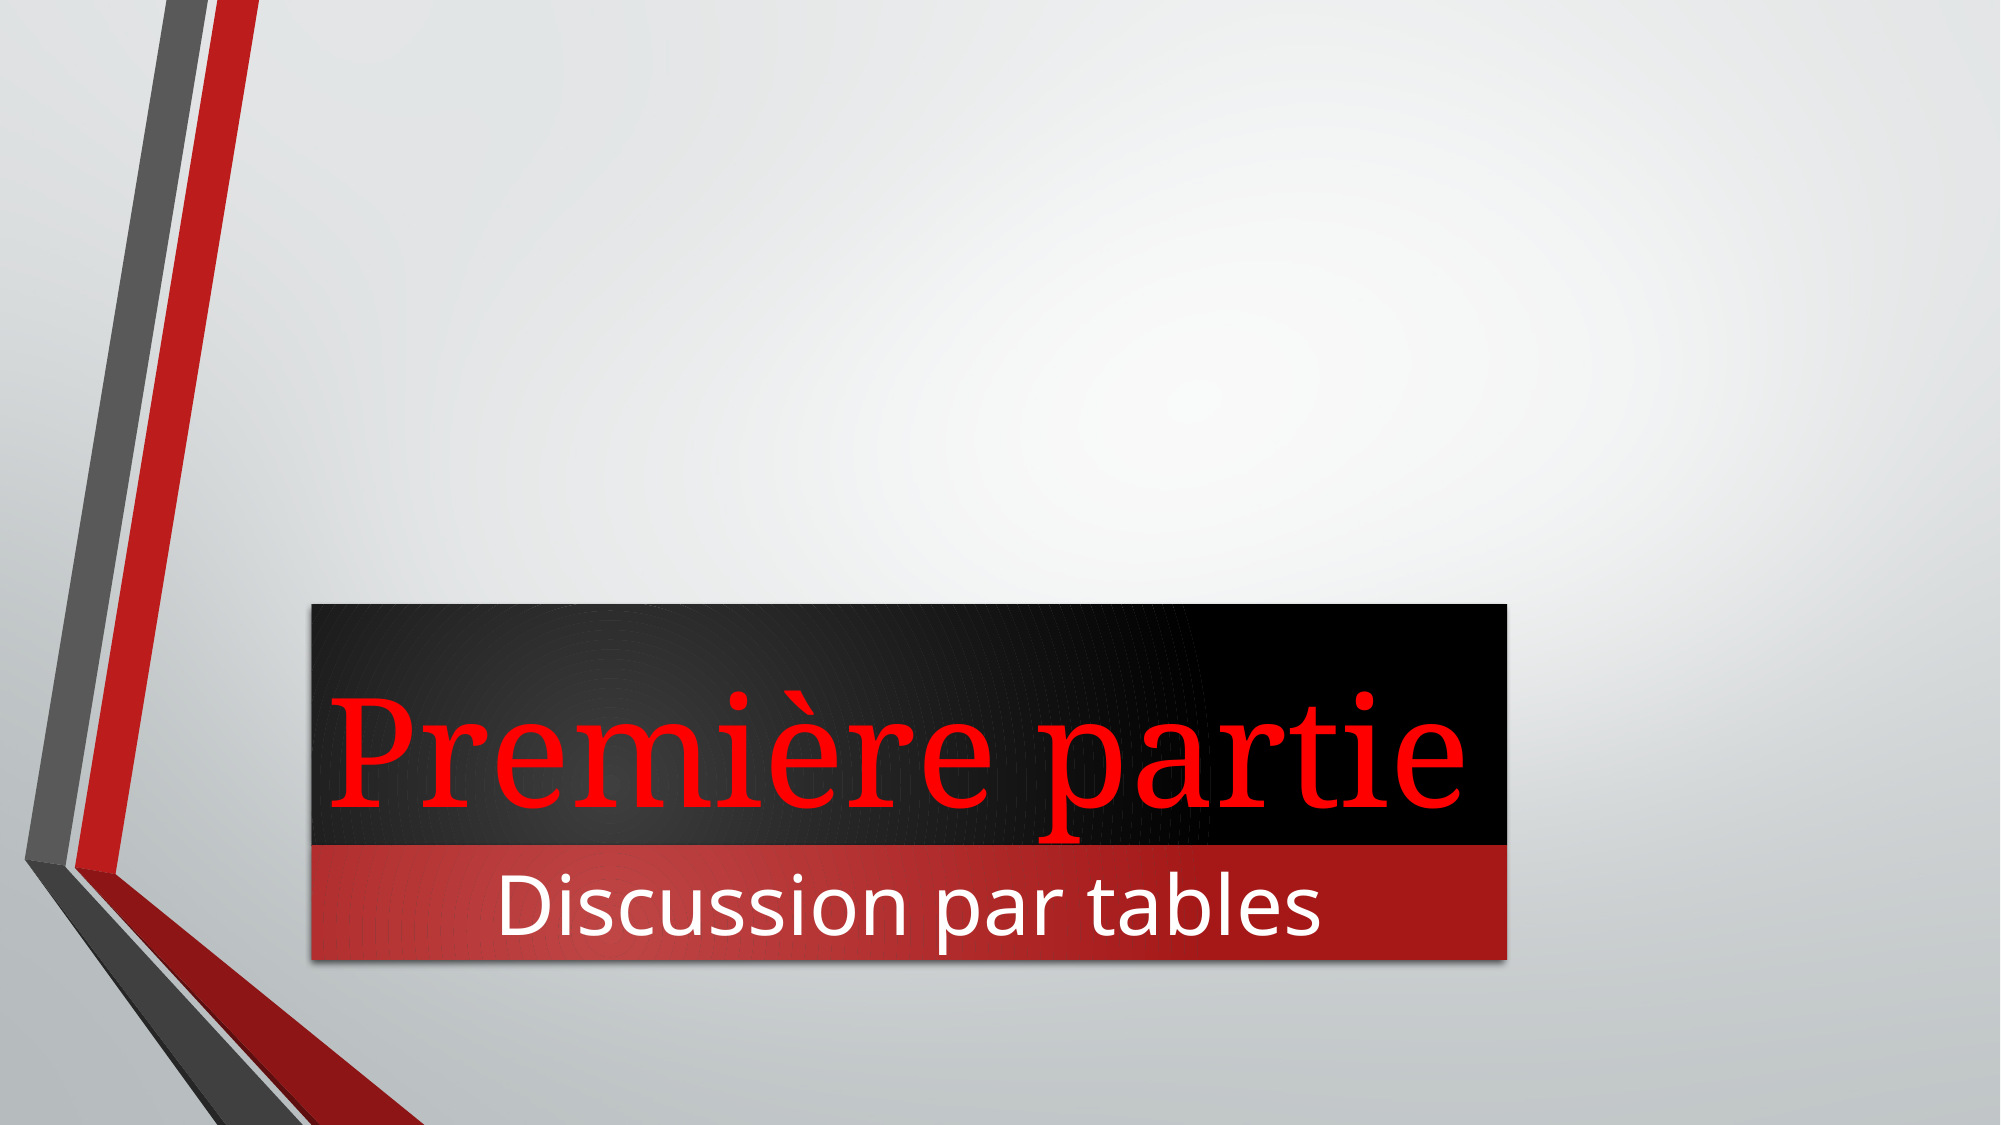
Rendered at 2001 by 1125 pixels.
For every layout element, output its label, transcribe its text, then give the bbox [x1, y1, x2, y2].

text_box Discussion par tables [311, 845, 1508, 960]
title Première partie [311, 604, 1508, 844]
